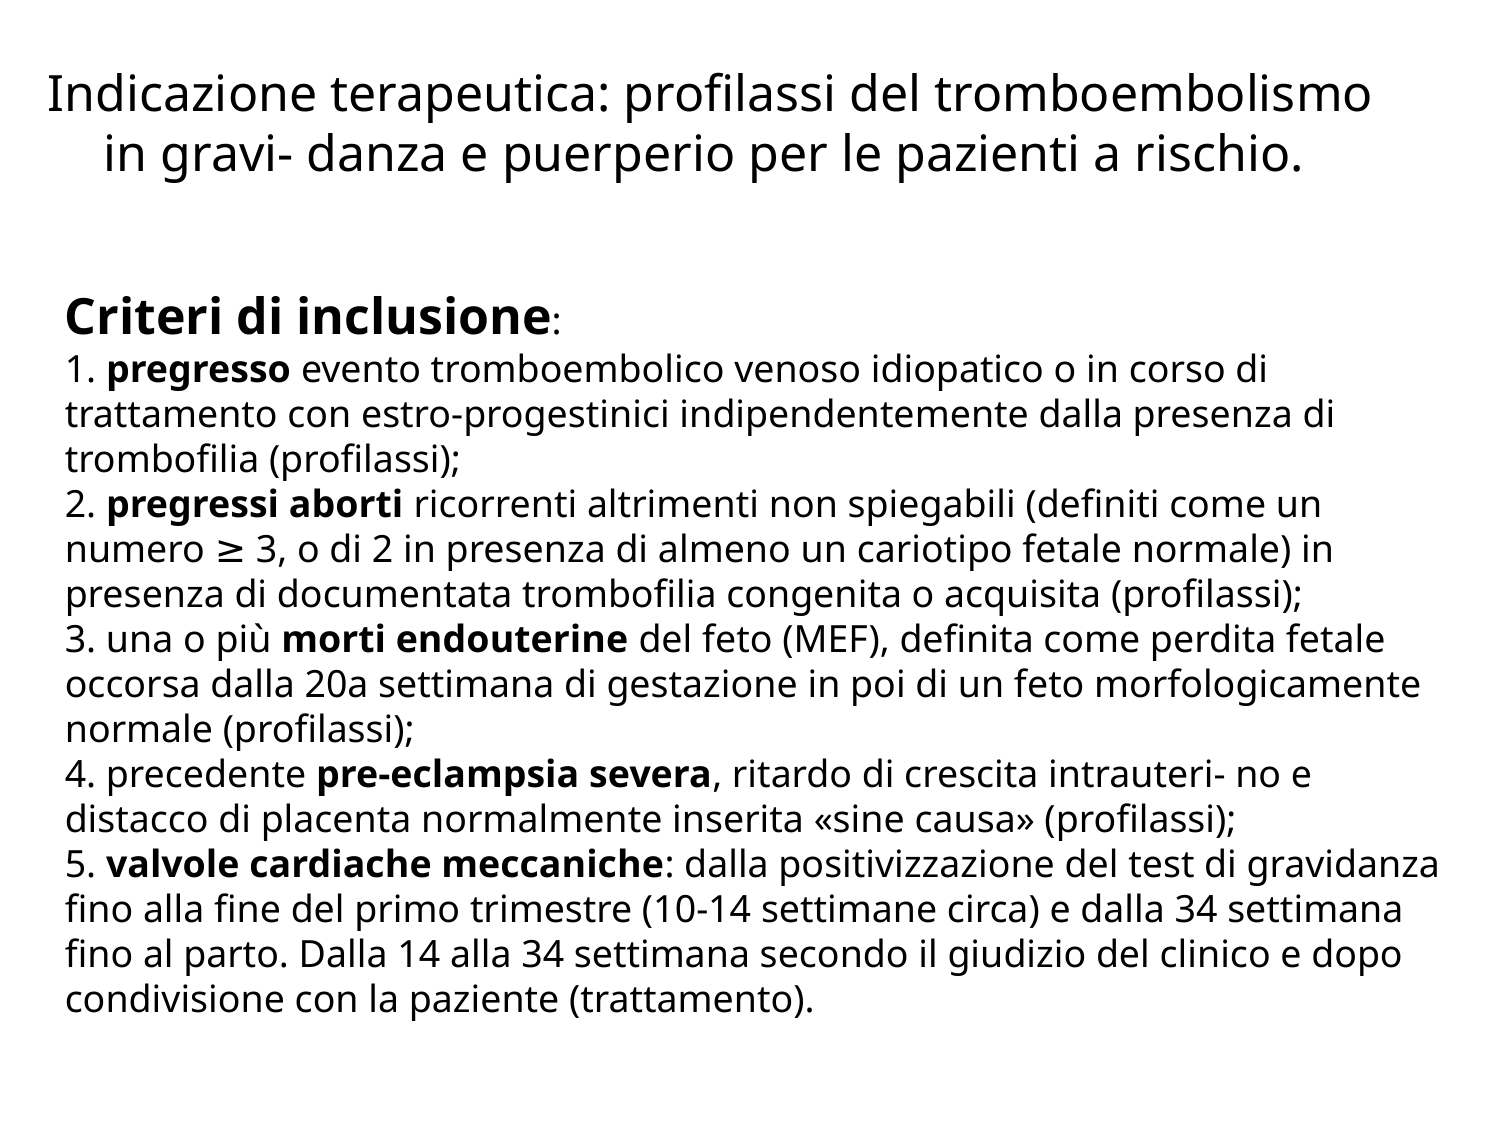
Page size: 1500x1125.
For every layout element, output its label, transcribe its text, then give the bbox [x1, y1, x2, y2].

text_box Criteri di inclusione: 1. pregresso evento tromboembolico venoso idiopatico o in corso di trattamento con estro-progestinici indipendentemente dalla presenza di trombofilia (profilassi); 2. pregressi aborti ricorrenti altrimenti non spiegabili (definiti come un numero ≥ 3, o di 2 in presenza di almeno un cariotipo fetale normale) in presenza di documentata trombofilia congenita o acquisita (profilassi); 3. una o più morti endouterine del feto (MEF), definita come perdita fetale occorsa dalla 20a settimana di gestazione in poi di un feto morfologicamente normale (profilassi); 4. precedente pre-eclampsia severa, ritardo di crescita intrauteri- no e distacco di placenta normalmente inserita «sine causa» (profilassi); 5. valvole cardiache meccaniche: dalla positivizzazione del test di gravidanza fino alla fine del primo trimestre (10-14 settimane circa) e dalla 34 settimana fino al parto. Dalla 14 alla 34 settimana secondo il giudizio del clinico e dopo condivisione con la paziente (trattamento). [49, 277, 1463, 1027]
title Indicazione terapeutica: profilassi del tromboembolismo in gravi- danza e puerperio per le pazienti a rischio. [24, 24, 1397, 278]
